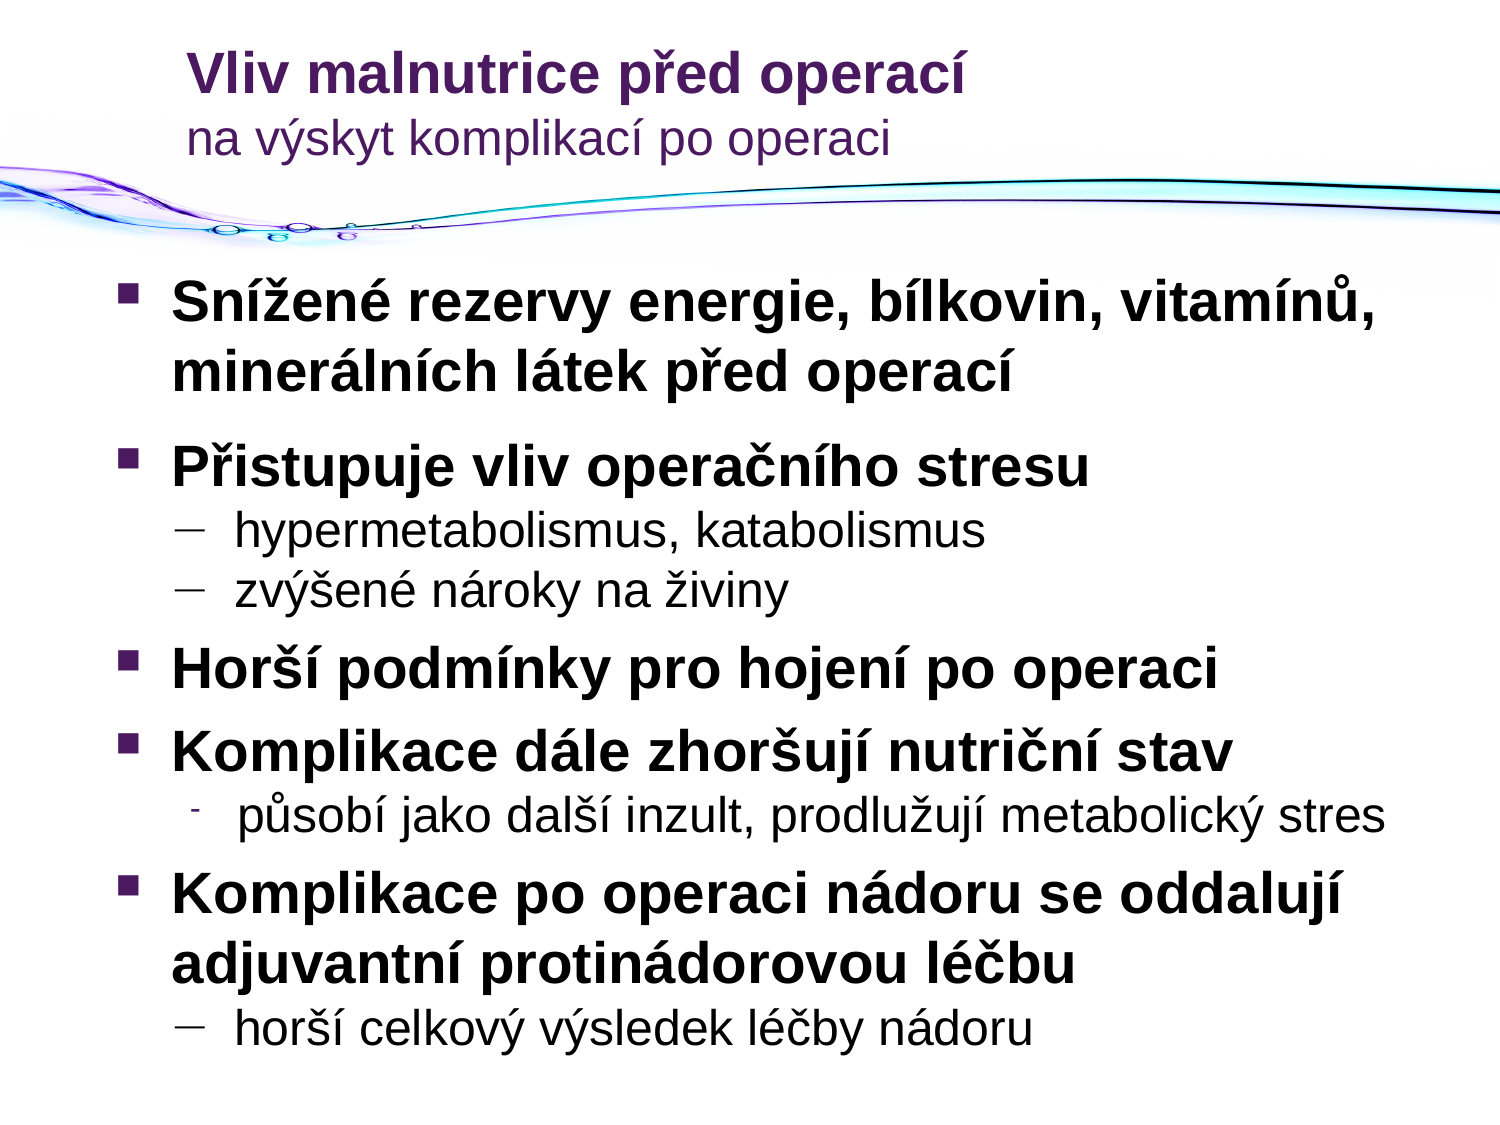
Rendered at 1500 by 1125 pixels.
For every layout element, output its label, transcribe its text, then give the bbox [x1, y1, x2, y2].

picture [0, 112, 1500, 299]
list Snížené rezervy energie, bílkovin, vitamínů, minerálních látek před operací Přistupuje vliv operačního stresu hypermetabolismus, katabolismus zvýšené nároky na živiny Horší podmínky pro hojení po operaci Komplikace dále zhoršují nutriční stav působí jako další inzult, prodlužují metabolický stres Komplikace po operaci nádoru se oddalují adjuvantní protinádorovou léčbu horší celkový výsledek léčby nádoru [100, 255, 1436, 1083]
title Vliv malnutrice před operací na výskyt komplikací po operaci [171, 7, 1424, 173]
